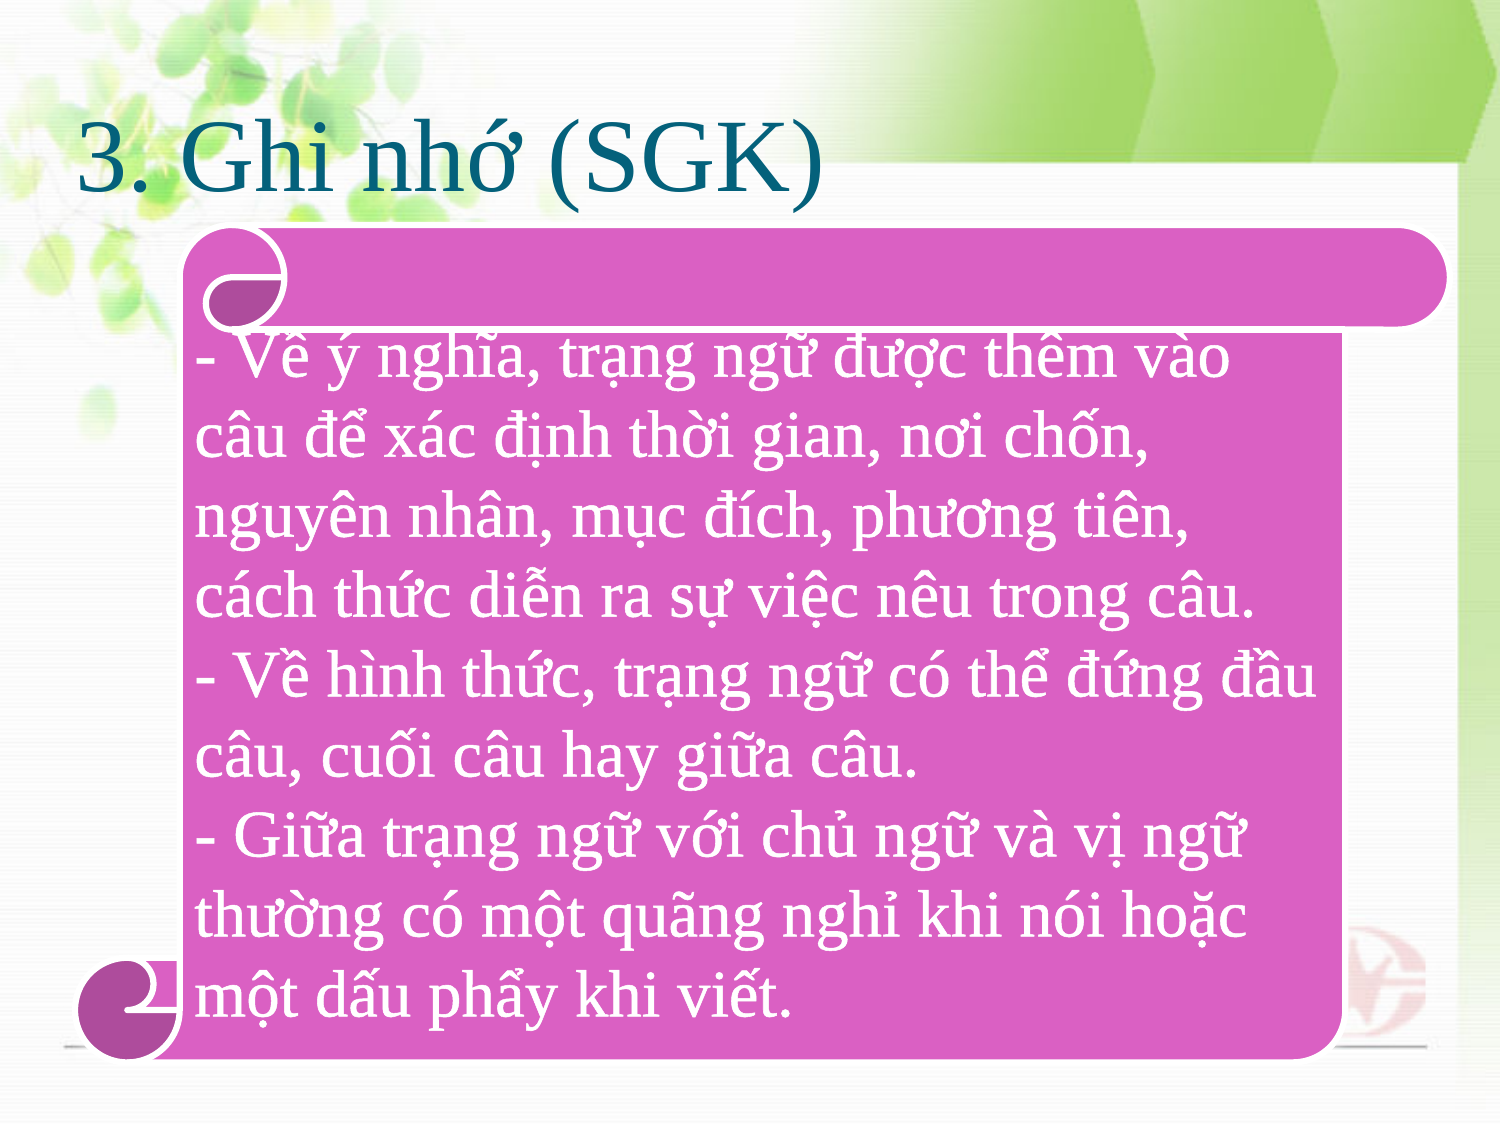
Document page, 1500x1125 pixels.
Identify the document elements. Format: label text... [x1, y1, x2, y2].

text_box - Về ý nghĩa, trạng ngữ được thêm vào câu để xác định thời gian, nơi chốn, nguyên nhân, mục đích, phương tiên, cách thức diễn ra sự việc nêu trong câu. - Về hình thức, trạng ngữ có thể đứng đầu câu, cuối câu hay giữa câu. - Giữa trạng ngữ với chủ ngữ và vị ngữ thường có một quãng nghỉ khi nói hoặc một dấu phẩy khi viết. [71, 221, 1454, 1066]
picture [0, 0, 1500, 1125]
title 3. Ghi nhớ (SGK) [75, 24, 1425, 213]
